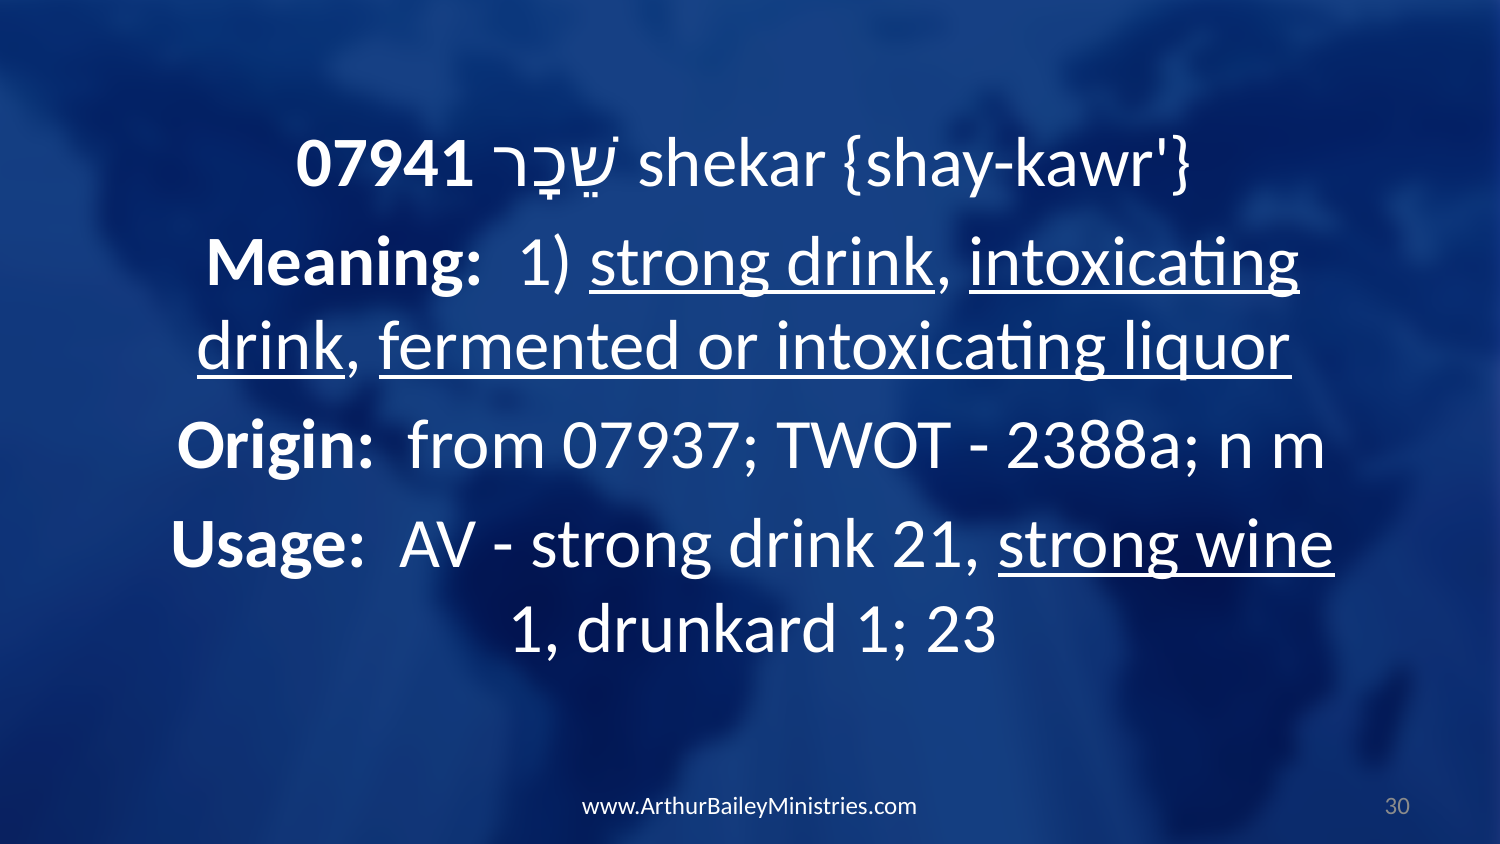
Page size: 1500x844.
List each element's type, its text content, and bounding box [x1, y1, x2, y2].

footer www.ArthurBaileyMinistries.com [512, 782, 988, 827]
picture [0, 0, 1500, 844]
slide_number 30 [1074, 782, 1425, 827]
list 07941 שֵׁכָר shekar {shay-kawr'} Meaning: 1) strong drink, intoxicating drink, fermented or intoxicating liquor Origin: from 07937; TWOT - 2388a; n m Usage: AV - strong drink 21, strong wine 1, drunkard 1; 23 [151, 107, 1355, 741]
